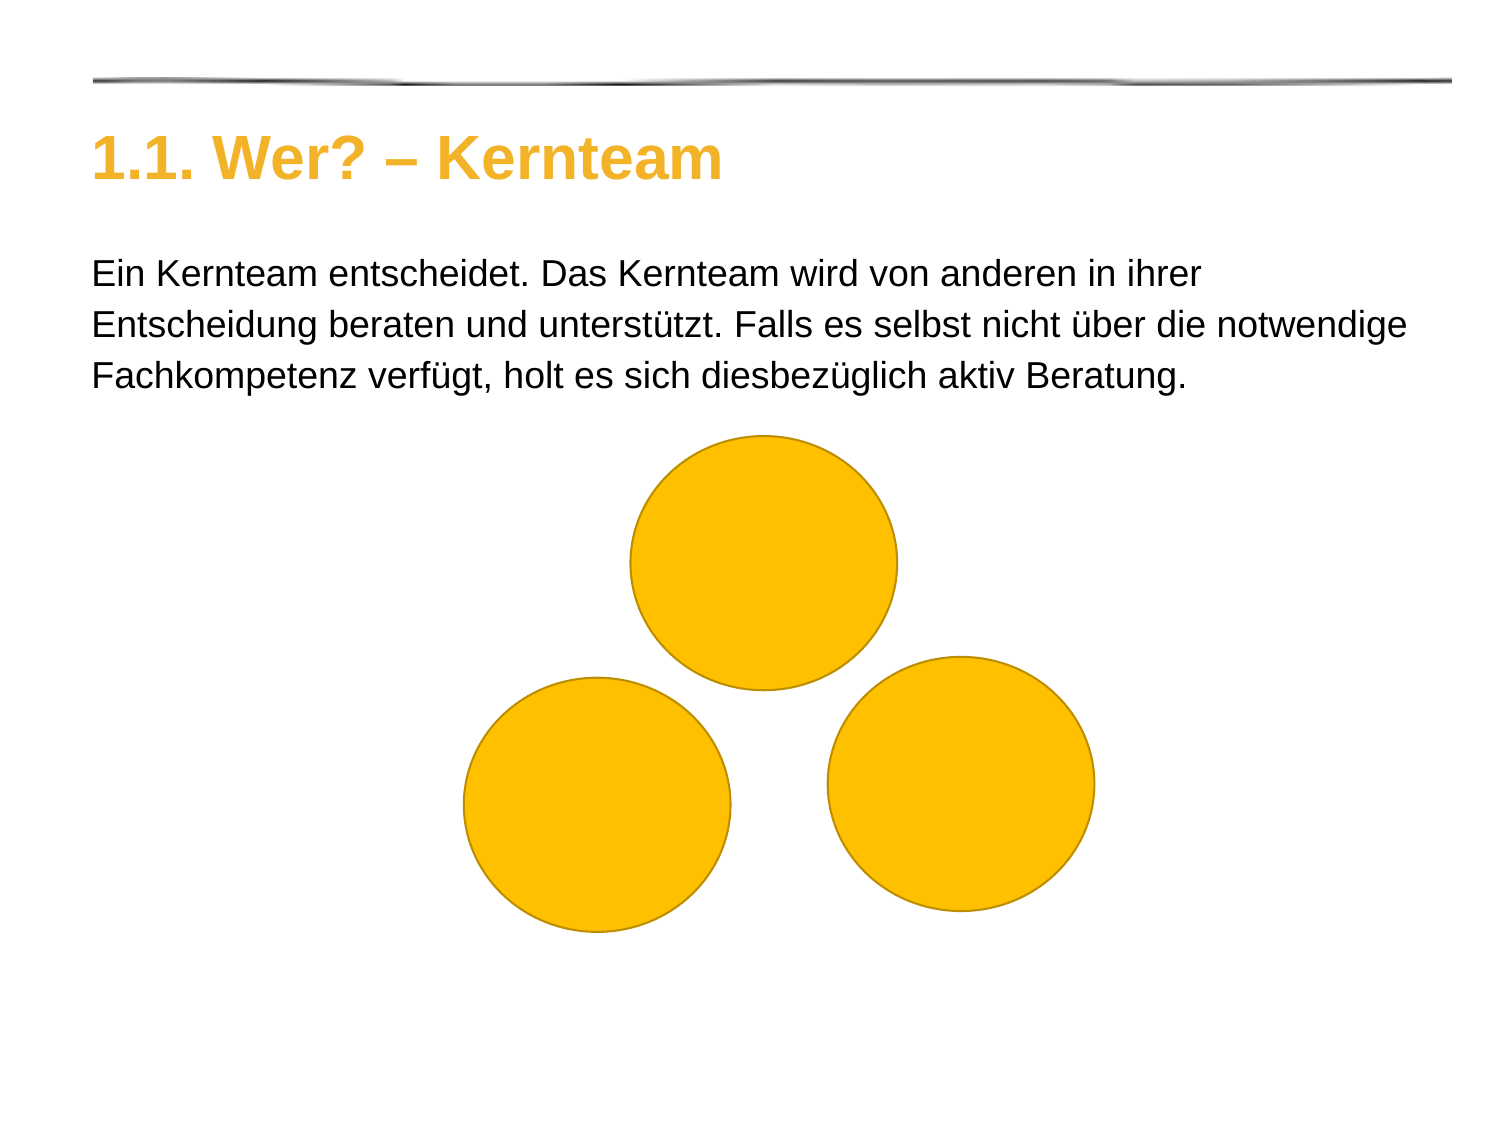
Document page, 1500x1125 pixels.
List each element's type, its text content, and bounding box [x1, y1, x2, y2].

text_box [463, 436, 1095, 932]
list Ein Kernteam entscheidet. Das Kernteam wird von anderen in ihrer Entscheidung beraten und unterstützt. Falls es selbst nicht über die notwendige Fachkompetenz verfügt, holt es sich diesbezüglich aktiv Beratung. [76, 237, 1435, 1077]
title 1.1. Wer? – Kernteam [76, 118, 1435, 237]
